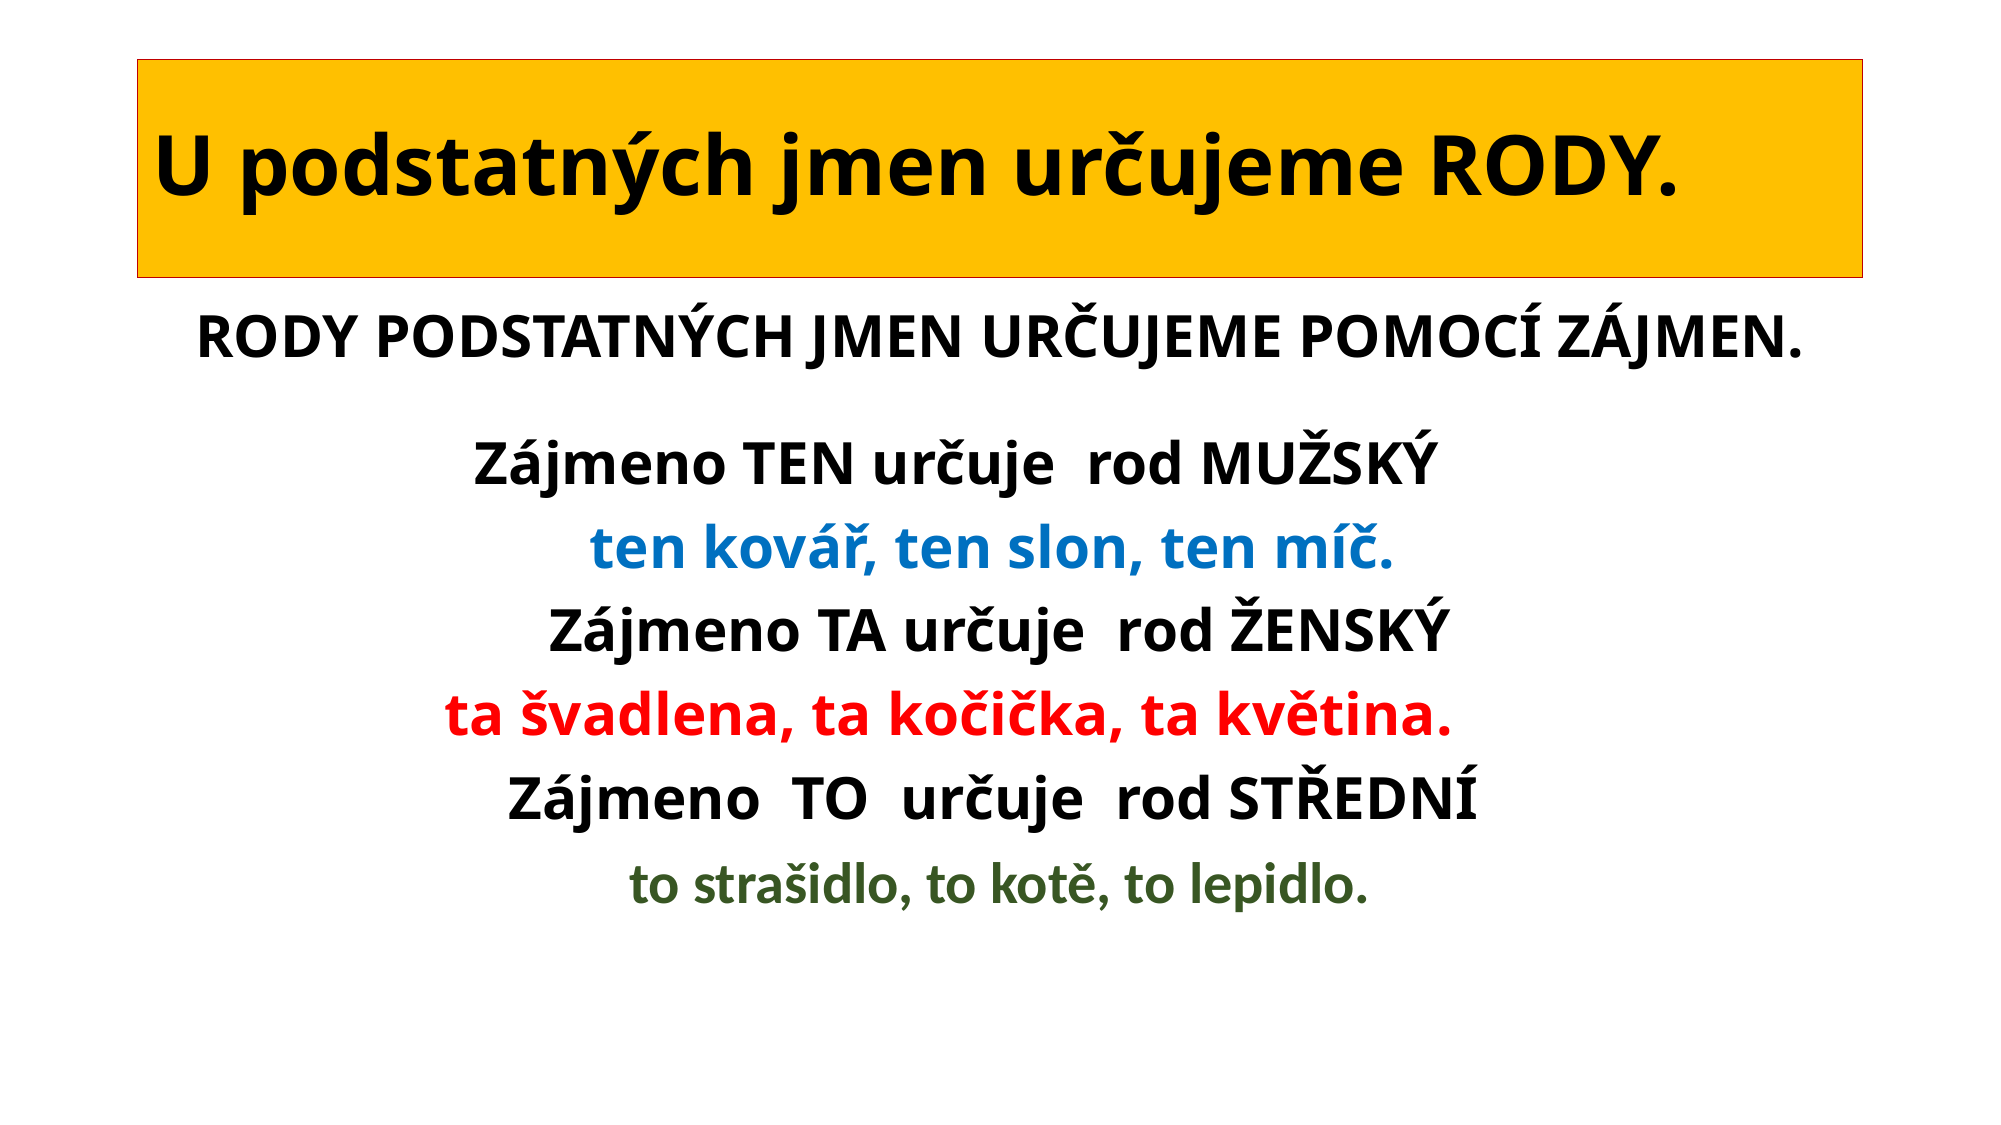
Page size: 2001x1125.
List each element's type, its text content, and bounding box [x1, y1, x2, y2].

list RODY PODSTATNÝCH JMEN URČUJEME POMOCÍ ZÁJMEN. Zájmeno TEN určuje rod MUŽSKÝ ten kovář, ten slon, ten míč. Zájmeno TA určuje rod ŽENSKÝ ta švadlena, ta kočička, ta květina. Zájmeno TO určuje rod STŘEDNÍ to strašidlo, to kotě, to lepidlo. [137, 299, 1863, 1014]
title U podstatných jmen určujeme RODY. [137, 59, 1863, 278]
